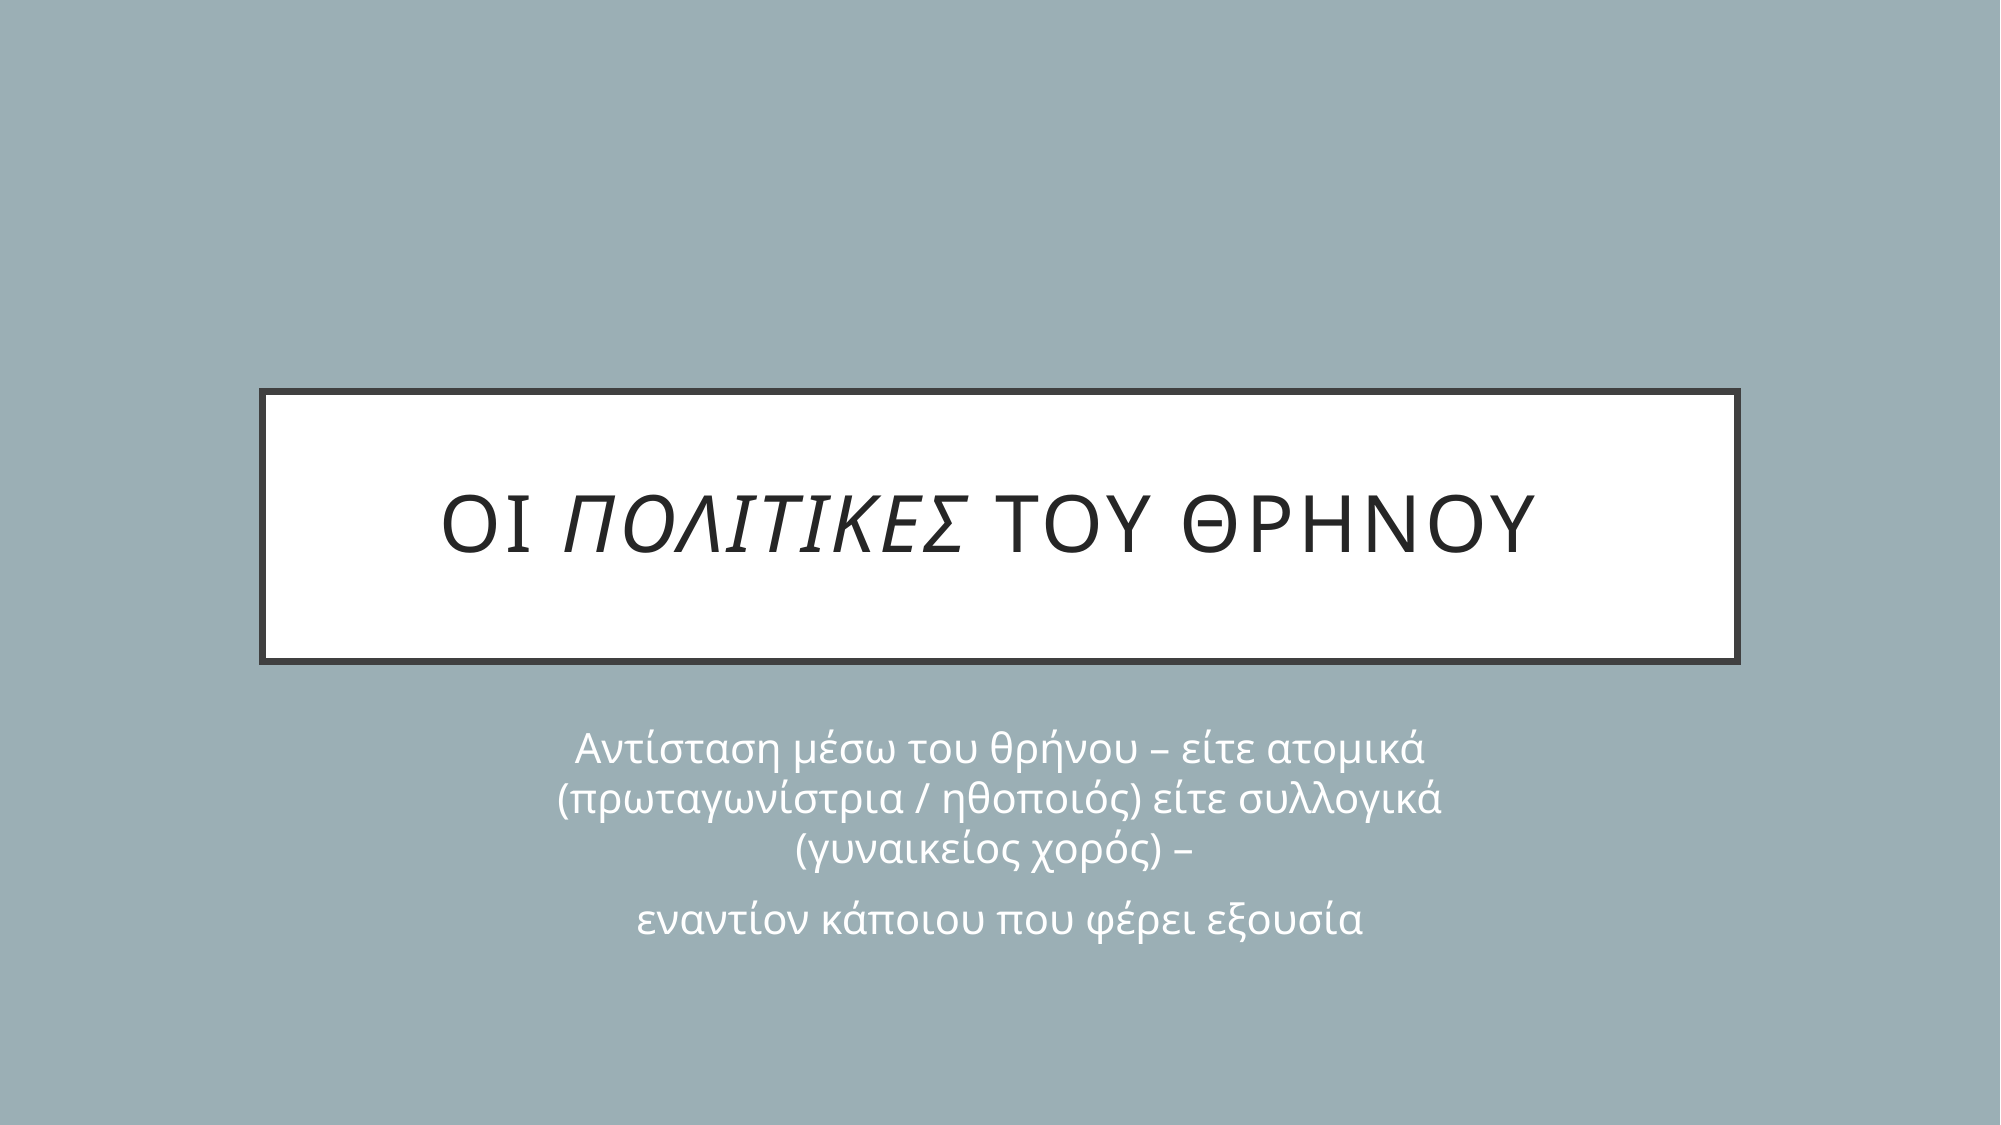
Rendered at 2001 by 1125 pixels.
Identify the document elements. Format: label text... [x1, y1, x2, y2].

subtitle Αντίσταση μέσω του θρήνου – είτε ατομικά (πρωταγωνίστρια / ηθοποιός) είτε συλλογικά (γυναικείος χορός) – εναντίον κάποιου που φέρει εξουσία [442, 713, 1558, 918]
title Οι πολιτικες του θρηνου [259, 388, 1741, 665]
